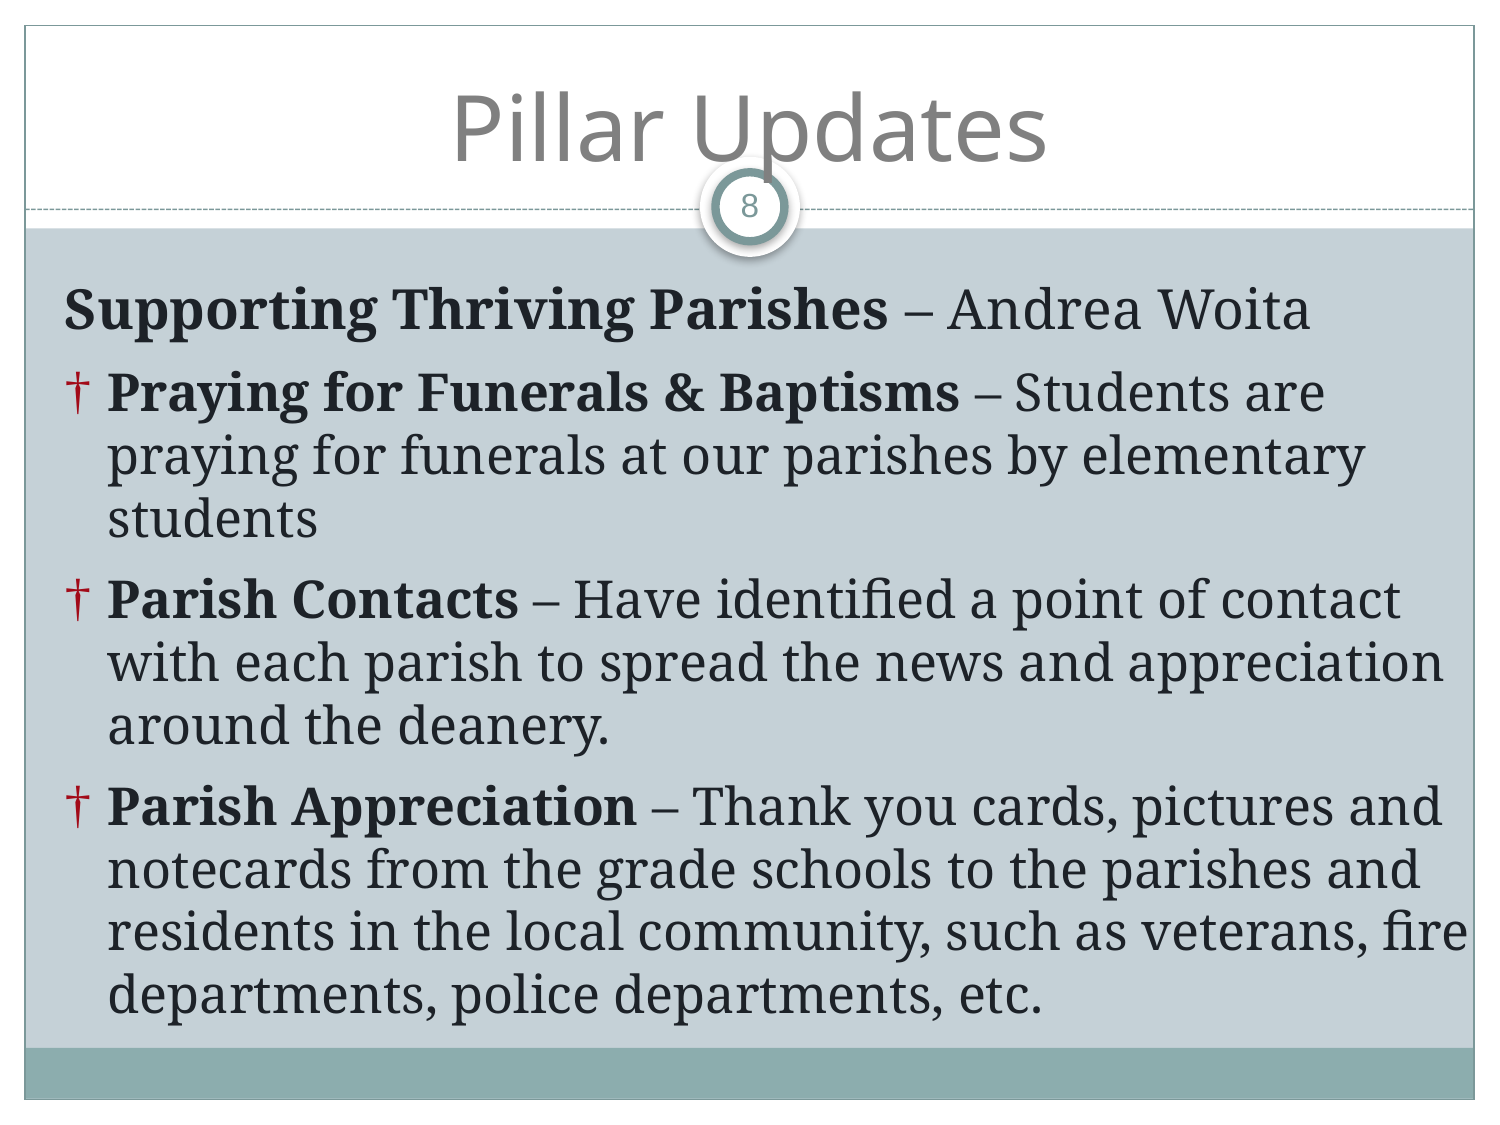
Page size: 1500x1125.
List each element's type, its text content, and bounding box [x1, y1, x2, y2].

list Supporting Thriving Parishes – Andrea Woita Praying for Funerals & Baptisms – Students are praying for funerals at our parishes by elementary students Parish Contacts – Have identified a point of contact with each parish to spread the news and appreciation around the deanery. Parish Appreciation – Thank you cards, pictures and notecards from the grade schools to the parishes and residents in the local community, such as veterans, fire departments, police departments, etc. [50, 267, 1500, 1042]
slide_number 8 [712, 168, 788, 241]
title Pillar Updates [12, 75, 1488, 188]
